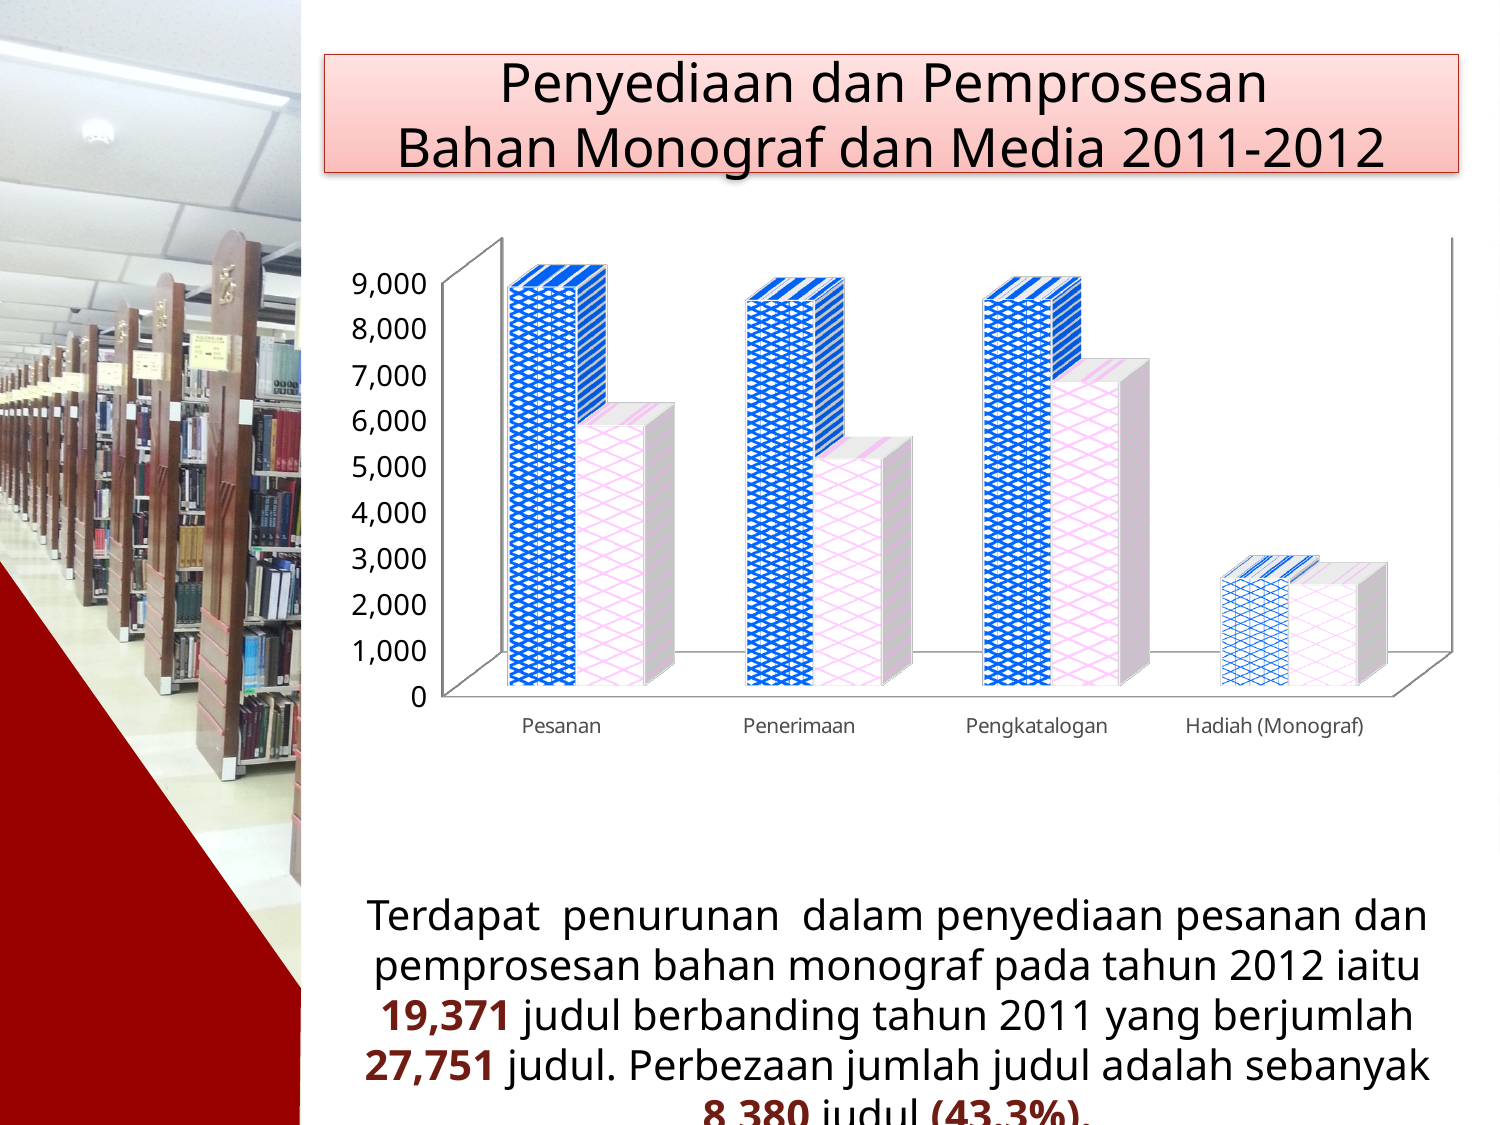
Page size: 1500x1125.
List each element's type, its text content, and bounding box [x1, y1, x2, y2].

chart [328, 196, 1459, 870]
text_box Terdapat penurunan dalam penyediaan pesanan dan pemprosesan bahan monograf pada tahun 2012 iaitu 19,371 judul berbanding tahun 2011 yang berjumlah 27,751 judul. Perbezaan jumlah judul adalah sebanyak 8,380 judul (43.3%). [324, 881, 1471, 1125]
picture [302, 0, 1500, 1125]
text_box Penyediaan dan Pemprosesan Bahan Monograf dan Media 2011-2012 [324, 54, 1459, 173]
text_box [0, 0, 302, 1125]
